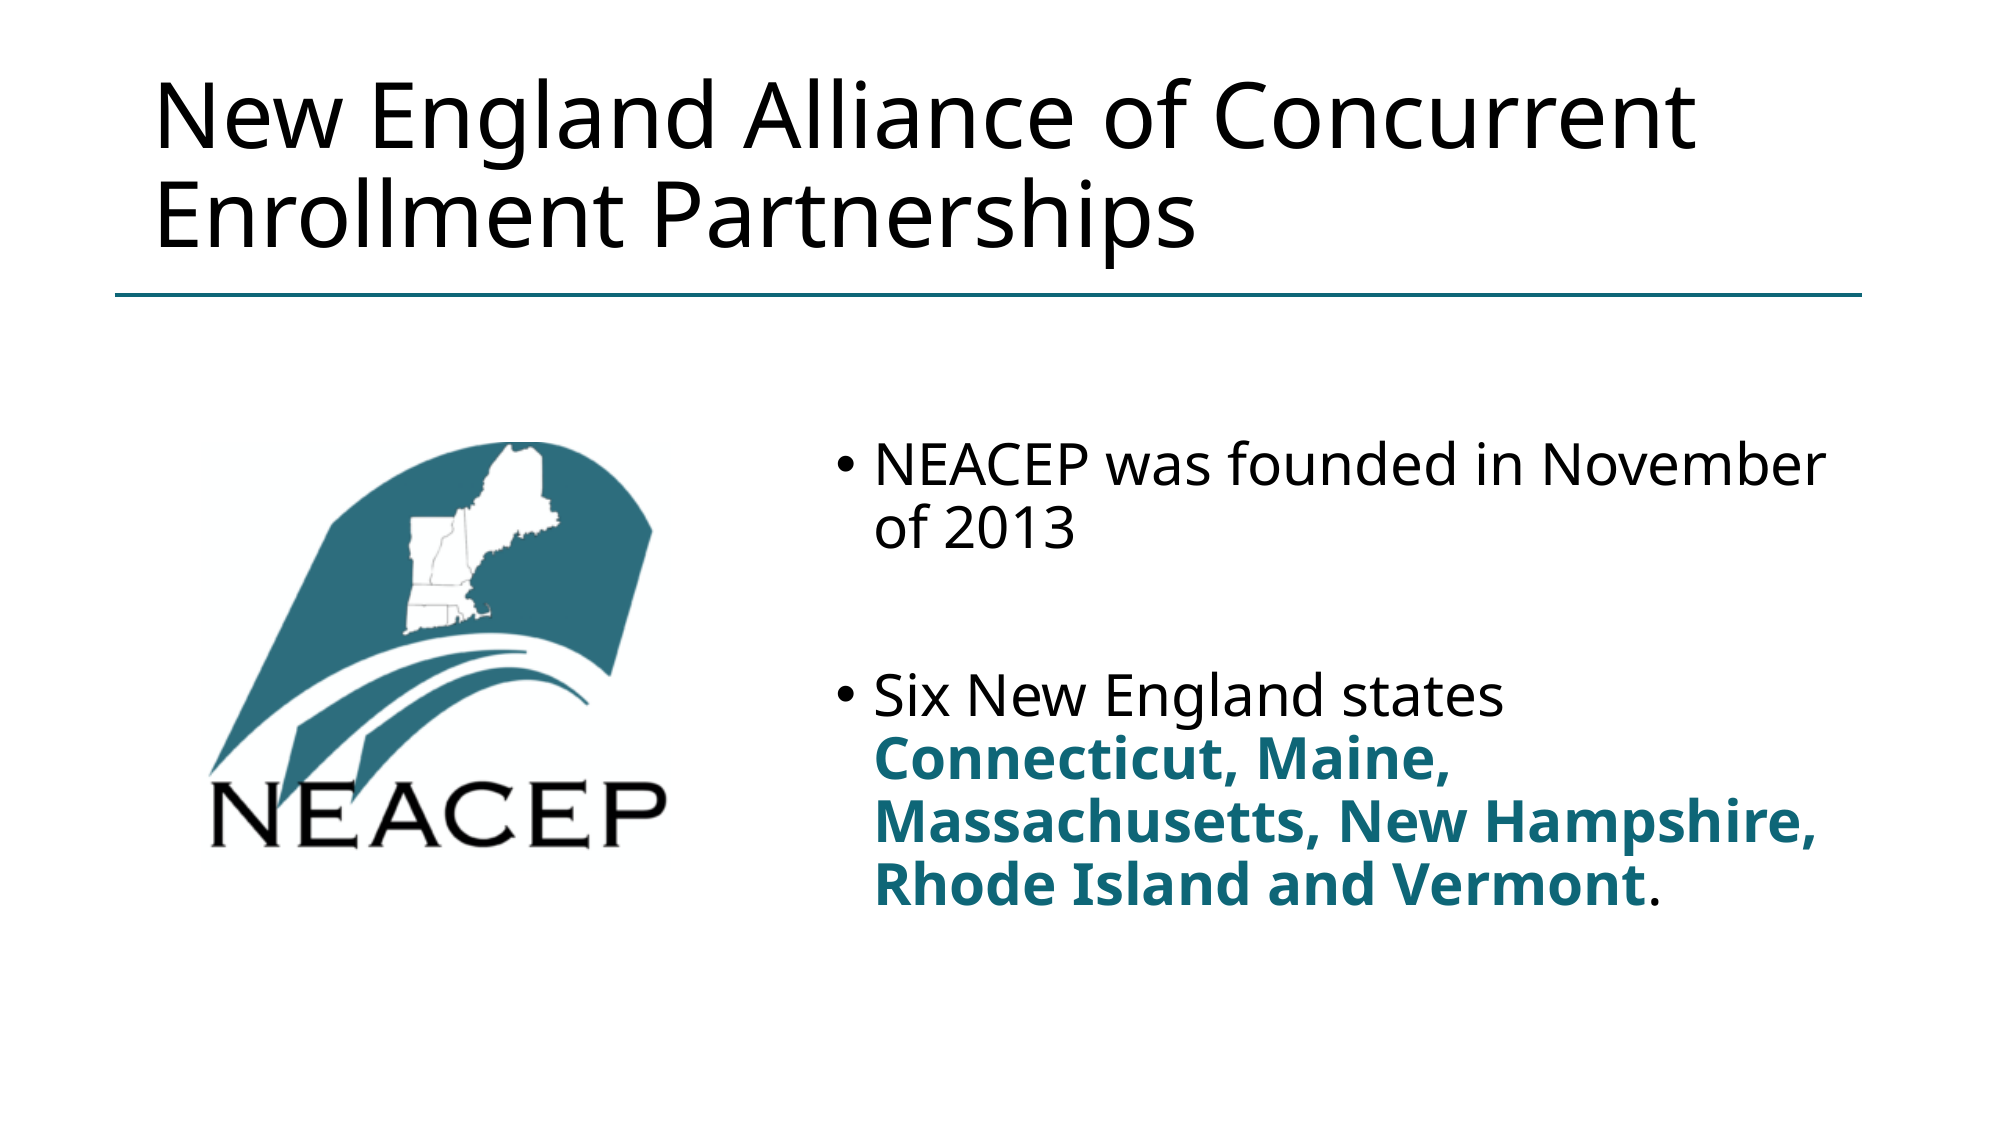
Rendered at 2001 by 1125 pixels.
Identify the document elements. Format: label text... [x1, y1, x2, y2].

picture [201, 442, 671, 871]
title New England Alliance of Concurrent Enrollment Partnerships [137, 59, 1863, 278]
list NEACEP was founded in November of 2013 Six New England states Connecticut, Maine, Massachusetts, New Hampshire, Rhode Island and Vermont. [820, 427, 1863, 931]
